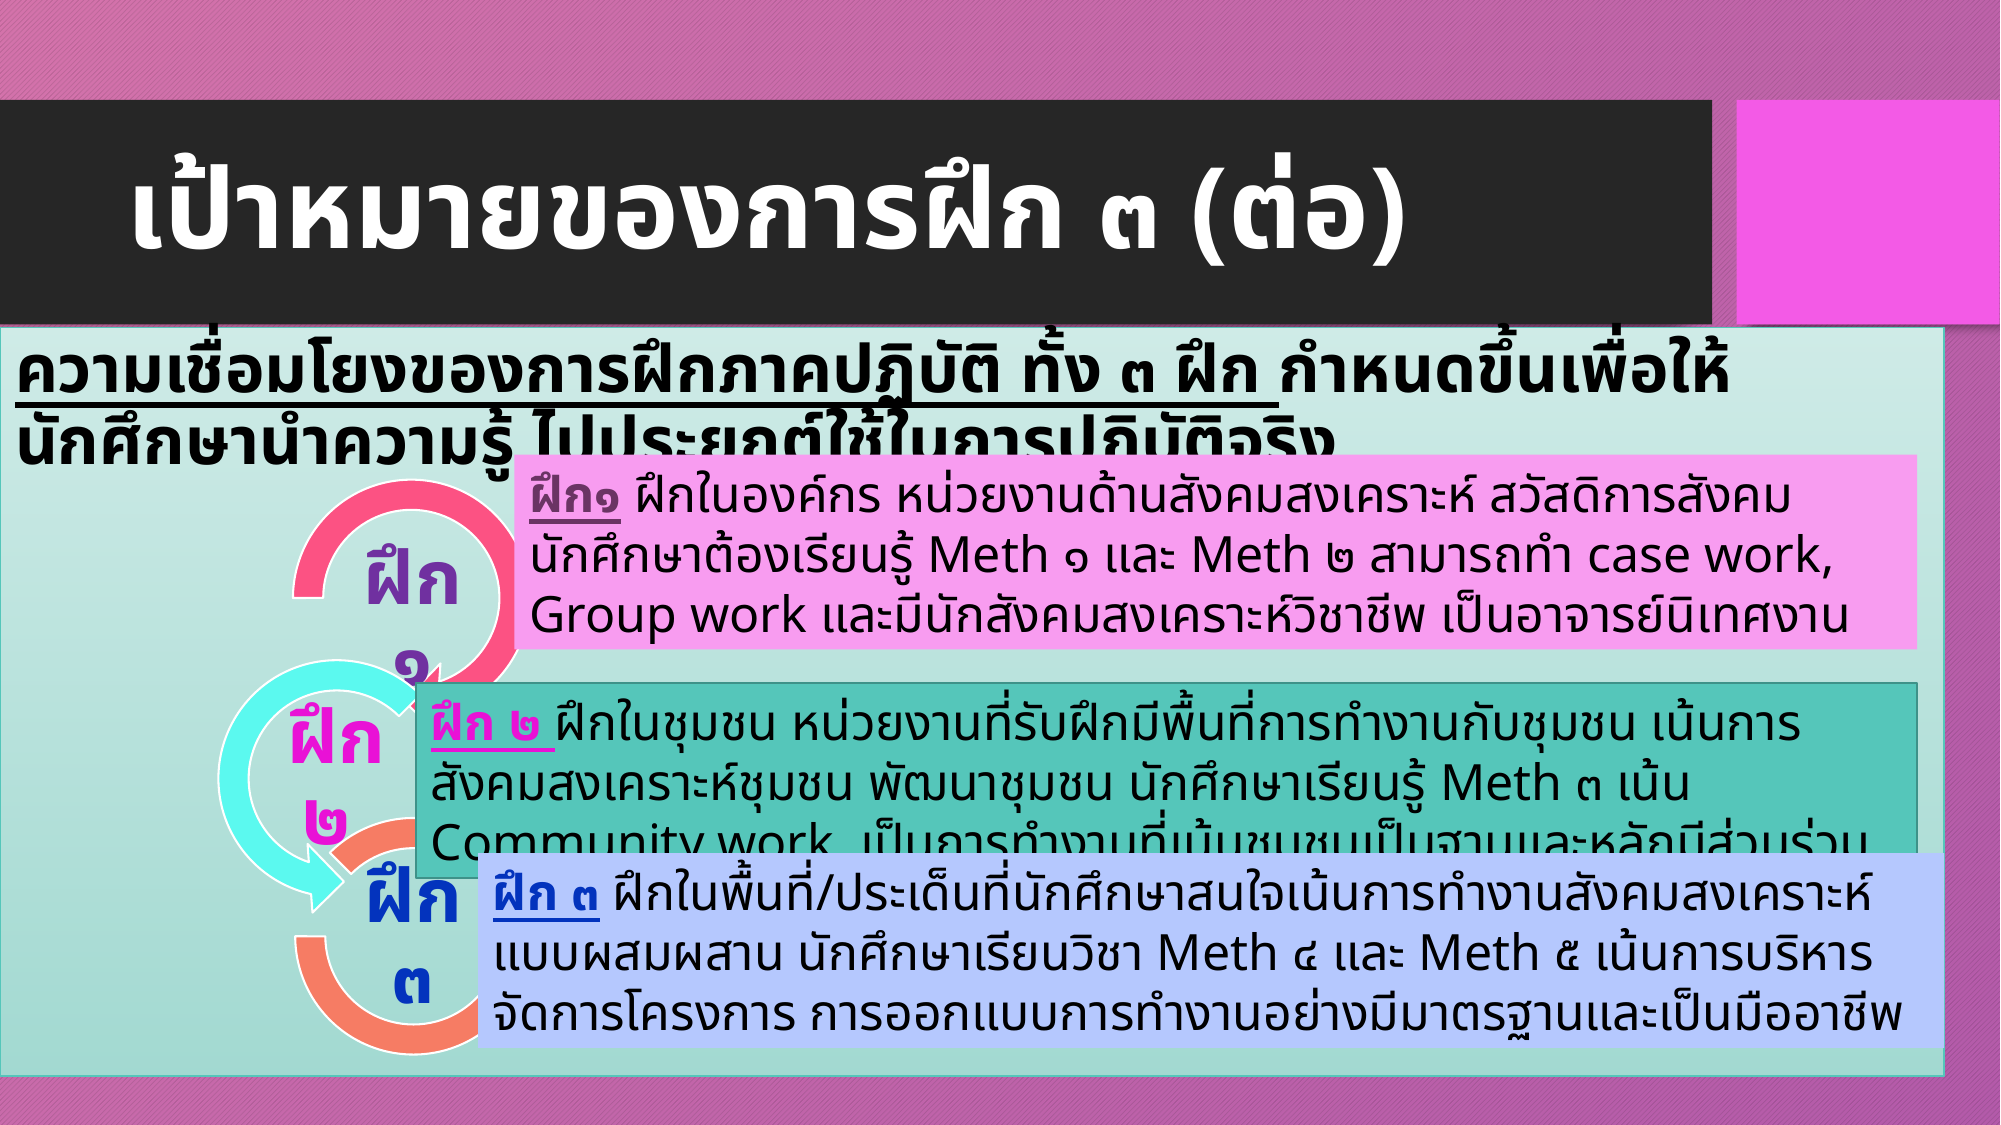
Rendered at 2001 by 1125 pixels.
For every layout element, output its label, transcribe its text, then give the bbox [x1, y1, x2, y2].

picture [1736, 325, 2000, 347]
text_box ฝึก ๒ ฝึกในชุมชน หน่วยงานที่รับฝึกมีพื้นที่การทำงานกับชุมชน เน้นการสังคมสงเคราะห์ชุมชน พัฒนาชุมชน นักศึกษาเรียนรู้ Meth ๓ เน้น Community work เป็นการทำงานที่เน้นชุมชนเป็นฐานและหลักมีส่วนร่วม [685, 682, 1918, 853]
title เป้าหมายของการฝึก ๓ (ต่อ) [111, 123, 1689, 301]
list ความเชื่อมโยงของการฝึกภาคปฏิบัติ ทั้ง ๓ ฝึก กำหนดขึ้นเพื่อให้นักศึกษานำความรู้ ไปประยุกต์ใช้ในการปฏิบัติจริง [0, 327, 1945, 1077]
text_box ฝึก ๓ ฝึกในพื้นที่/ประเด็นที่นักศึกษาสนใจเน้นการทำงานสังคมสงเคราะห์แบบผสมผสาน นักศึกษาเรียนวิชา Meth ๔ และ Meth ๕ เน้นการบริหารจัดการโครงการ การออกแบบการทำงานอย่างมีมาตรฐานและเป็นมืออาชีพ [685, 853, 1945, 1048]
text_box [65, 482, 685, 1055]
text_box ฝึก๑ ฝึกในองค์กร หน่วยงานด้านสังคมสงเคราะห์ สวัสดิการสังคม นักศึกษาต้องเรียนรู้ Meth ๑ และ Meth ๒ สามารถทำ case work, Group work และมีนักสังคมสงเคราะห์วิชาชีพ เป็นอาจารย์นิเทศงาน [514, 454, 1918, 650]
